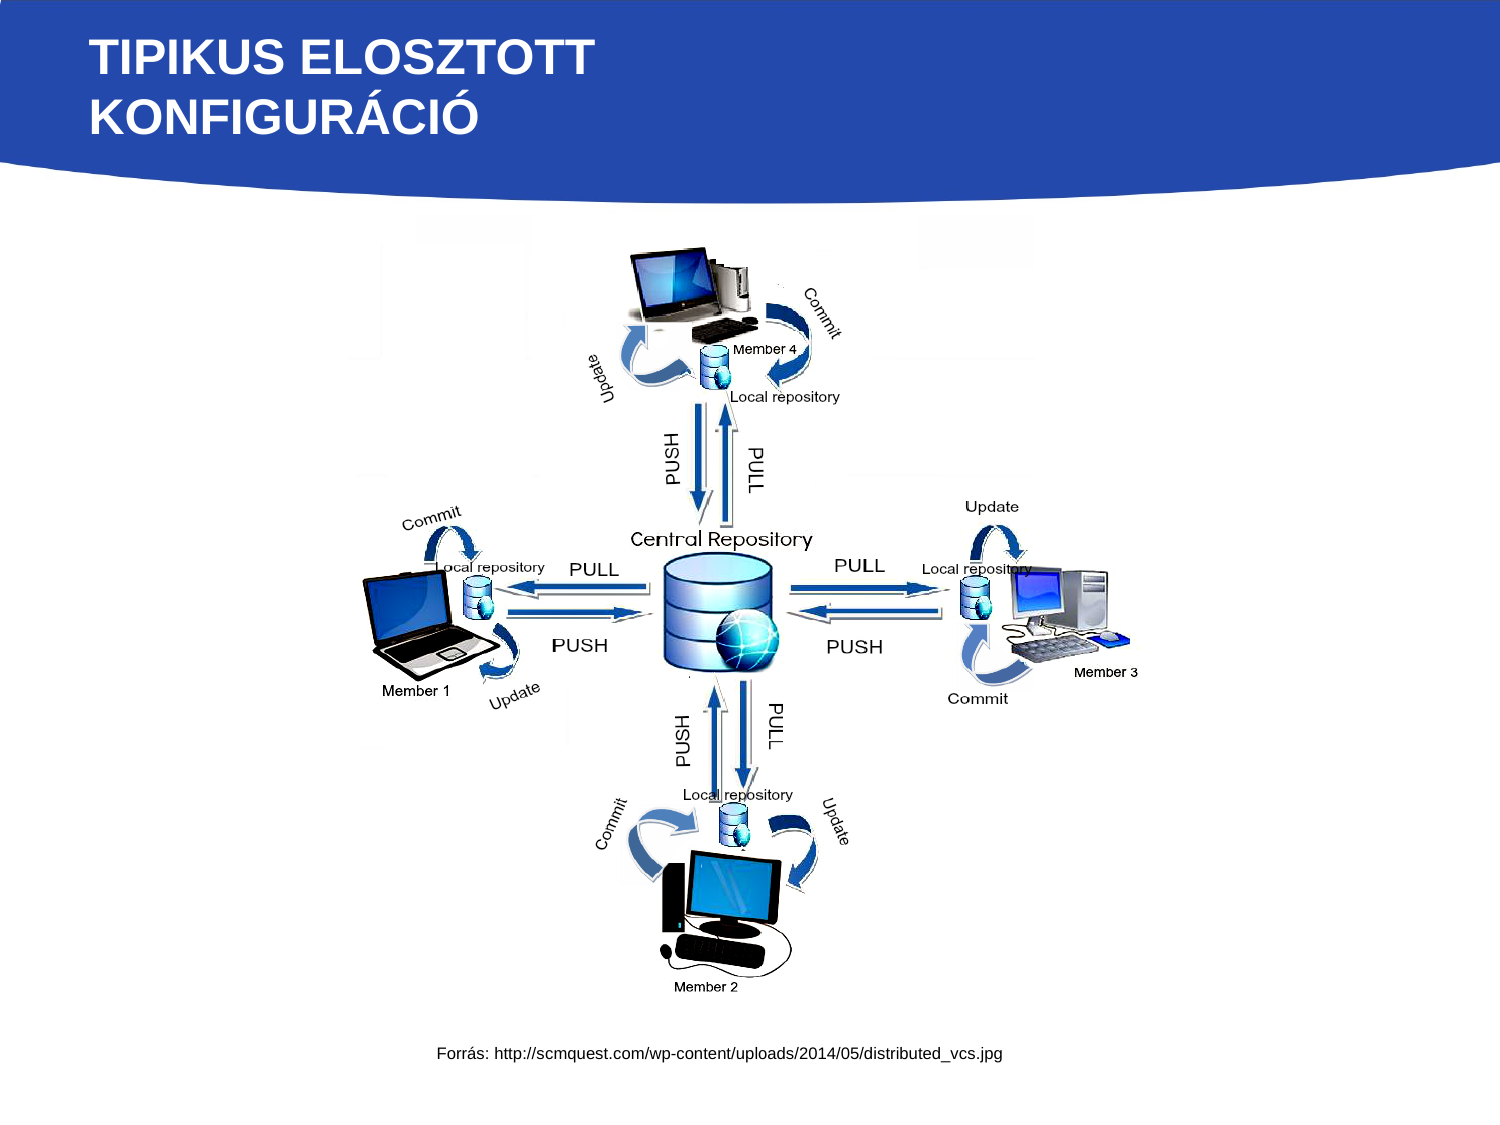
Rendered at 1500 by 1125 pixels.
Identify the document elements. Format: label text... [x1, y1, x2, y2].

picture [0, 0, 1500, 1125]
title Tipikus elosztott konfiguráció [73, 7, 845, 161]
text_box Forrás: http://scmquest.com/wp-content/uploads/2014/05/distributed_vcs.jpg [421, 1043, 1019, 1070]
list [94, 196, 1471, 988]
